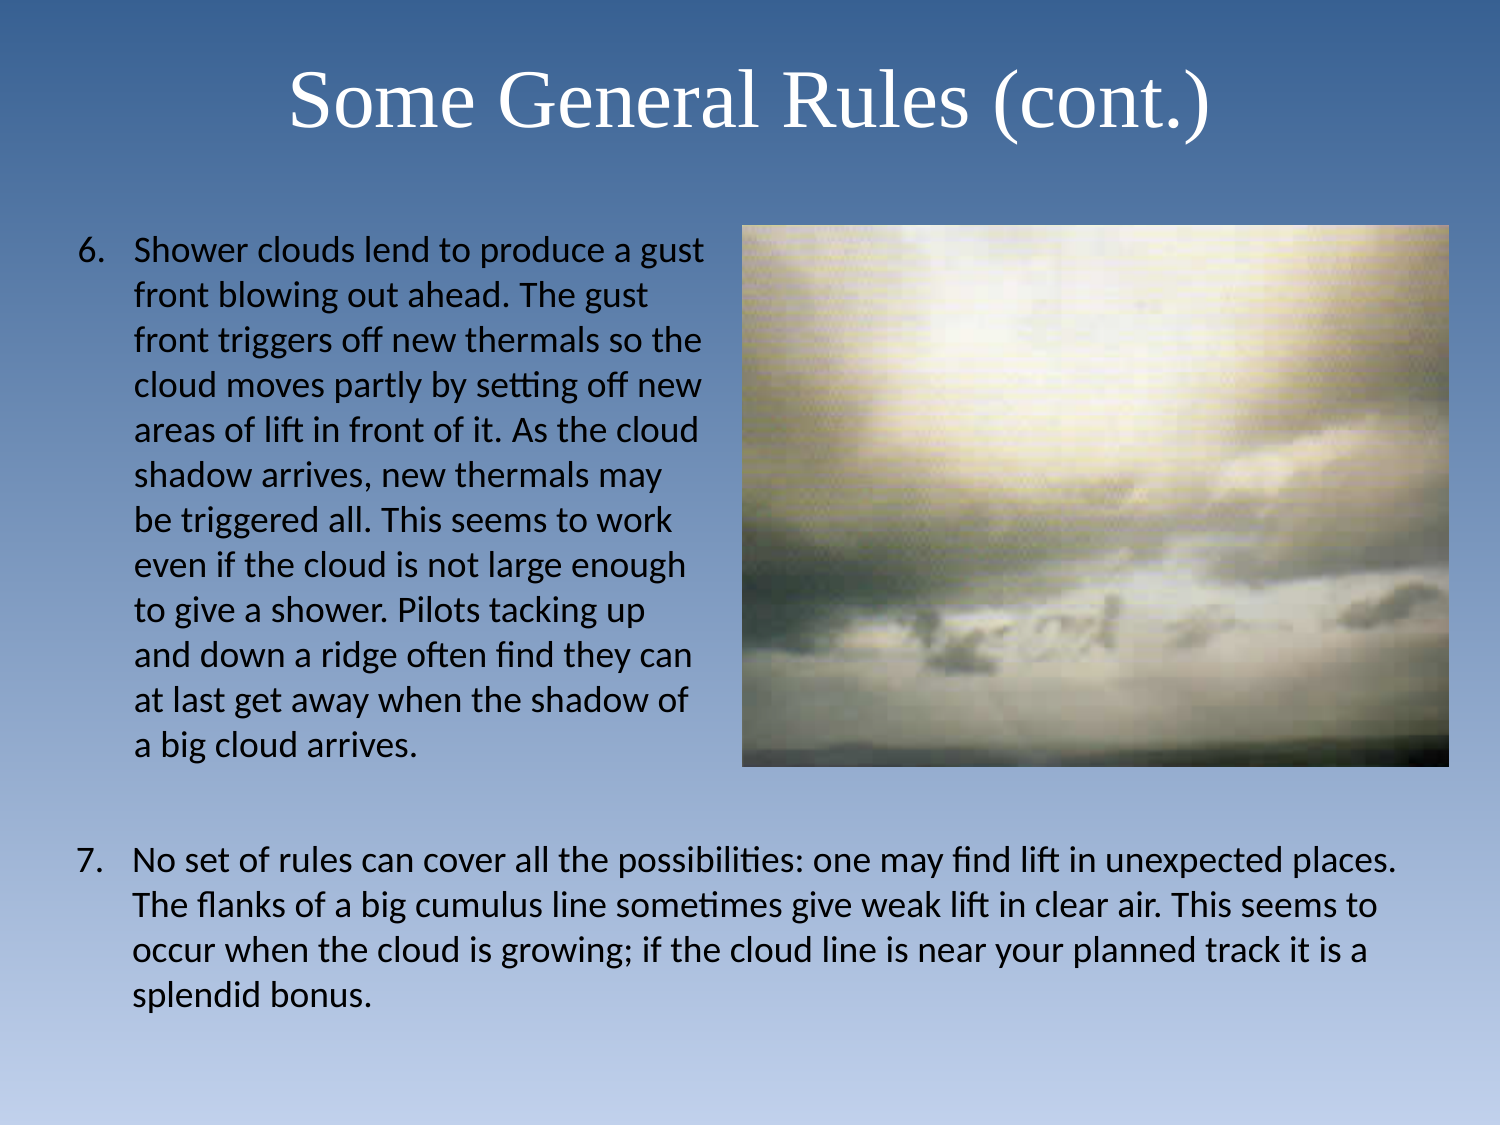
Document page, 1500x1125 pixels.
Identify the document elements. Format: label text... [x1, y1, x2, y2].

picture [742, 225, 1449, 767]
title Some General Rules (cont.) [75, 0, 1425, 188]
text_box No set of rules can cover all the possibilities: one may find lift in unexpected places. The flanks of a big cumulus line sometimes give weak lift in clear air. This seems to occur when the cloud is growing; if the cloud line is near your planned track it is a splendid bonus. [61, 827, 1424, 1023]
text_box Shower clouds lend to produce a gust front blowing out ahead. The gust front triggers off new thermals so the cloud moves partly by setting off new areas of lift in front of it. As the cloud shadow arrives, new thermals may be triggered all. This seems to work even if the cloud is not large enough to give a shower. Pilots tacking up and down a ridge often find they can at last get away when the shadow of a big cloud arrives. [62, 218, 724, 773]
